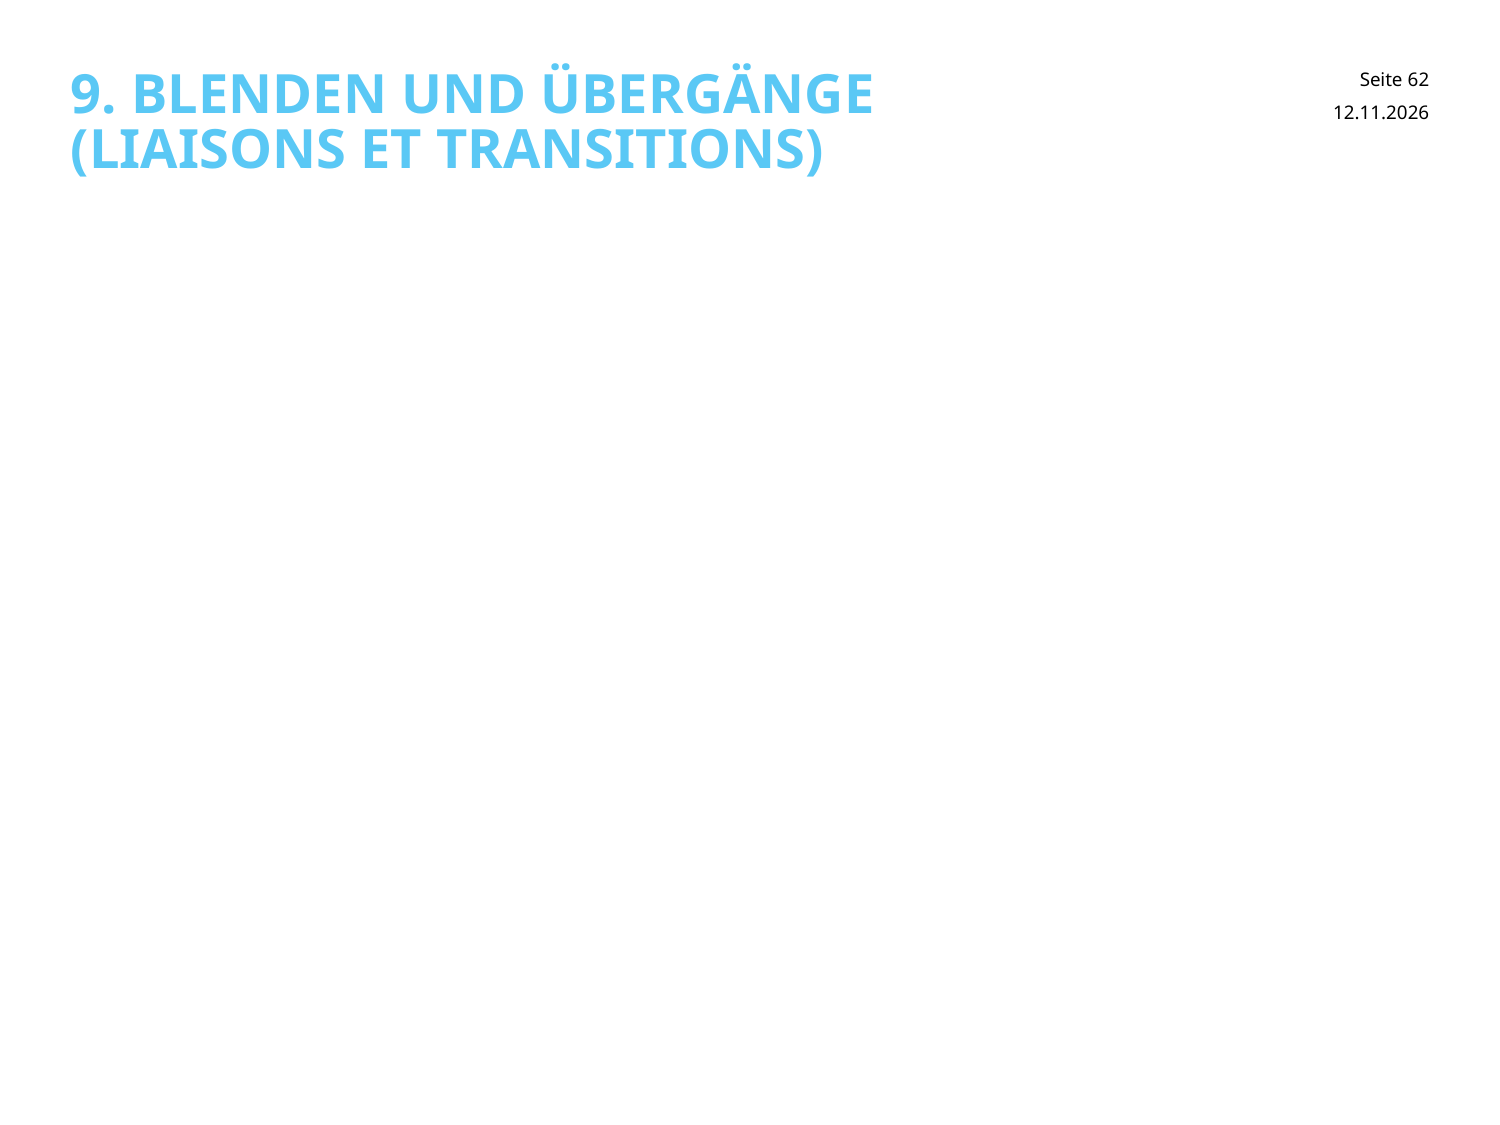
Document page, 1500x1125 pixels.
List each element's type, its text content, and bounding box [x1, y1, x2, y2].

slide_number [1098, 101, 1430, 126]
title 9. Blenden und Übergänge (liaisons et transitions) [70, 69, 1075, 268]
